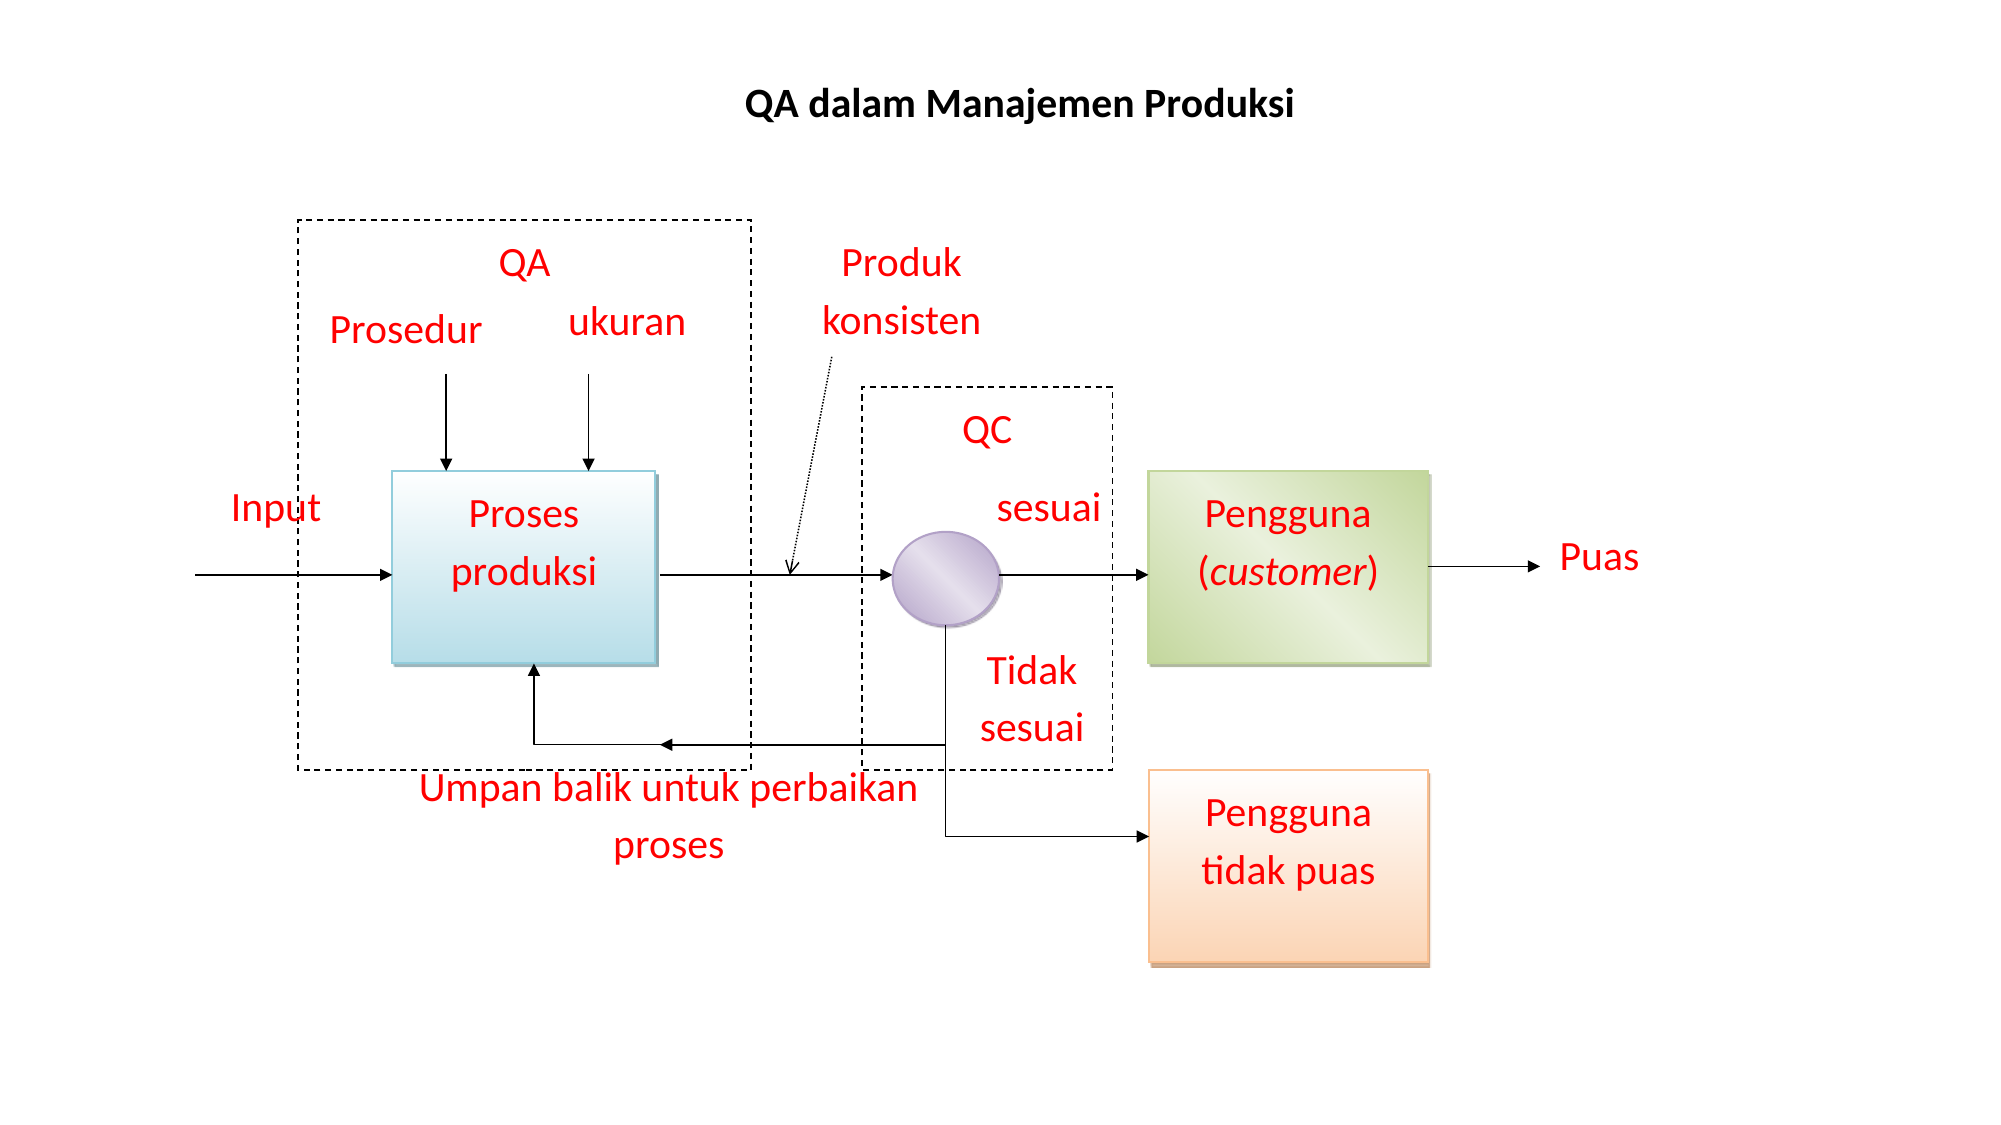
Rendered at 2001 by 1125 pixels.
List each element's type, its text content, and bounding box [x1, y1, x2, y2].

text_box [159, 219, 1716, 963]
text_box QA dalam Manajemen Produksi [730, 67, 1311, 133]
